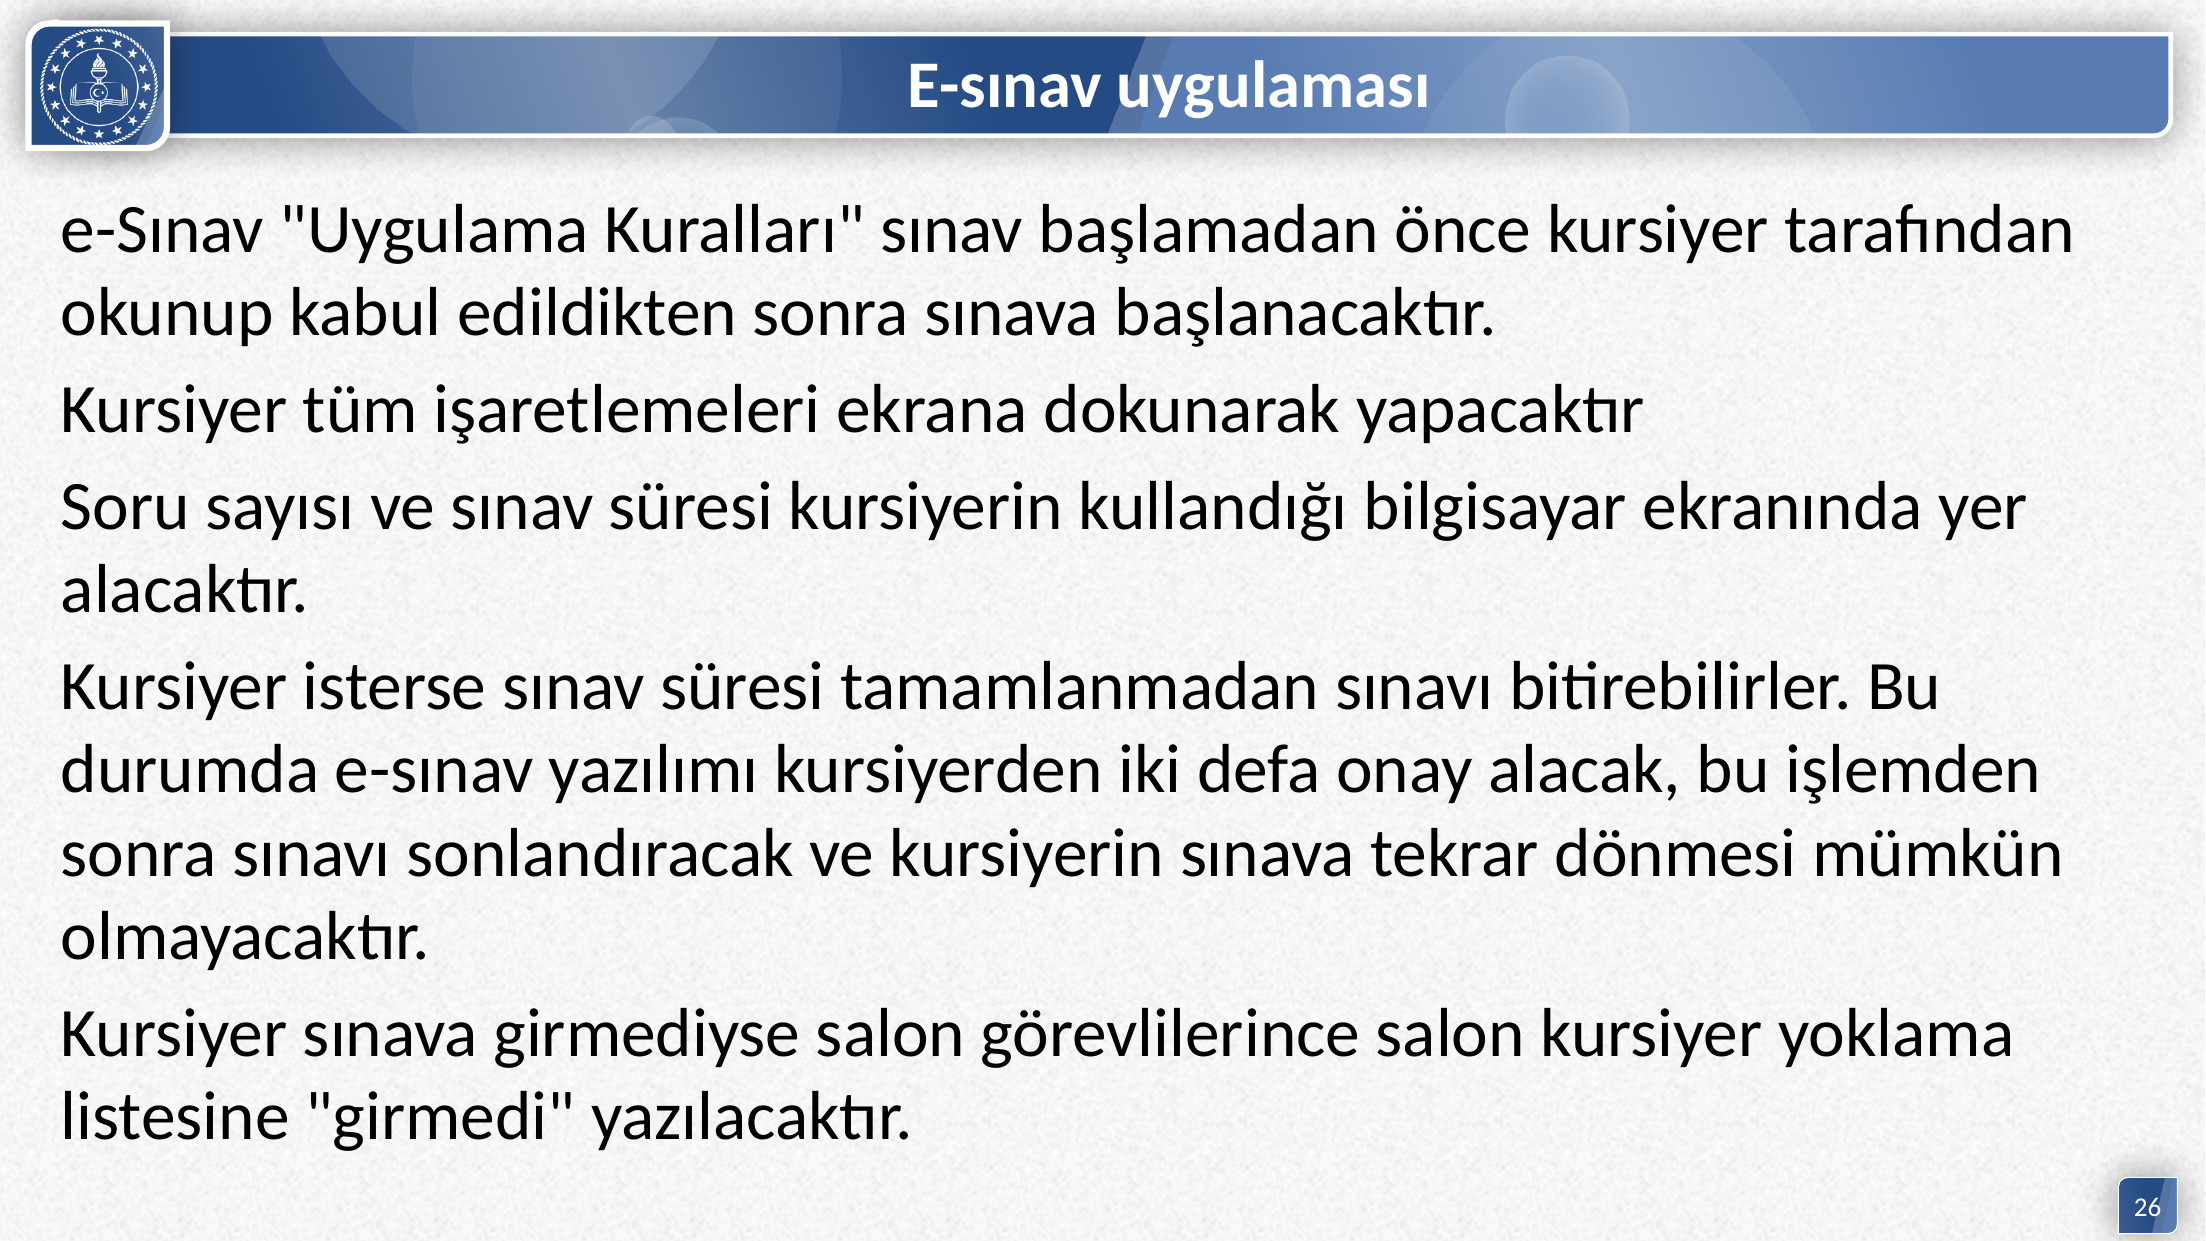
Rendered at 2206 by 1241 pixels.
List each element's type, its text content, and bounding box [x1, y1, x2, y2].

slide_number 26 [2106, 1177, 2189, 1234]
picture [170, 125, 2166, 133]
picture [32, 27, 163, 144]
title E-sınav uygulaması [167, 37, 2172, 125]
list e-Sınav "Uygulama Kuralları" sınav başlamadan önce kursiyer tarafından okunup kabul edildikten sonra sınava başlanacaktır. Kursiyer tüm işaretlemeleri ekrana dokunarak yapacaktır Soru sayısı ve sınav süresi kursiyerin kullandığı bilgisayar ekranında yer alacaktır. Kursiyer isterse sınav süresi tamamlanmadan sınavı bitirebilirler. Bu durumda e-sınav yazılımı kursiyerden iki defa onay alacak, bu işlemden sonra sınavı sonlandıracak ve kursiyerin sınava tekrar dönmesi mümkün olmayacaktır. Kursiyer sınava girmediyse salon görevlilerince salon kursiyer yoklama listesine "girmedi" yazılacaktır. [44, 175, 2161, 1166]
